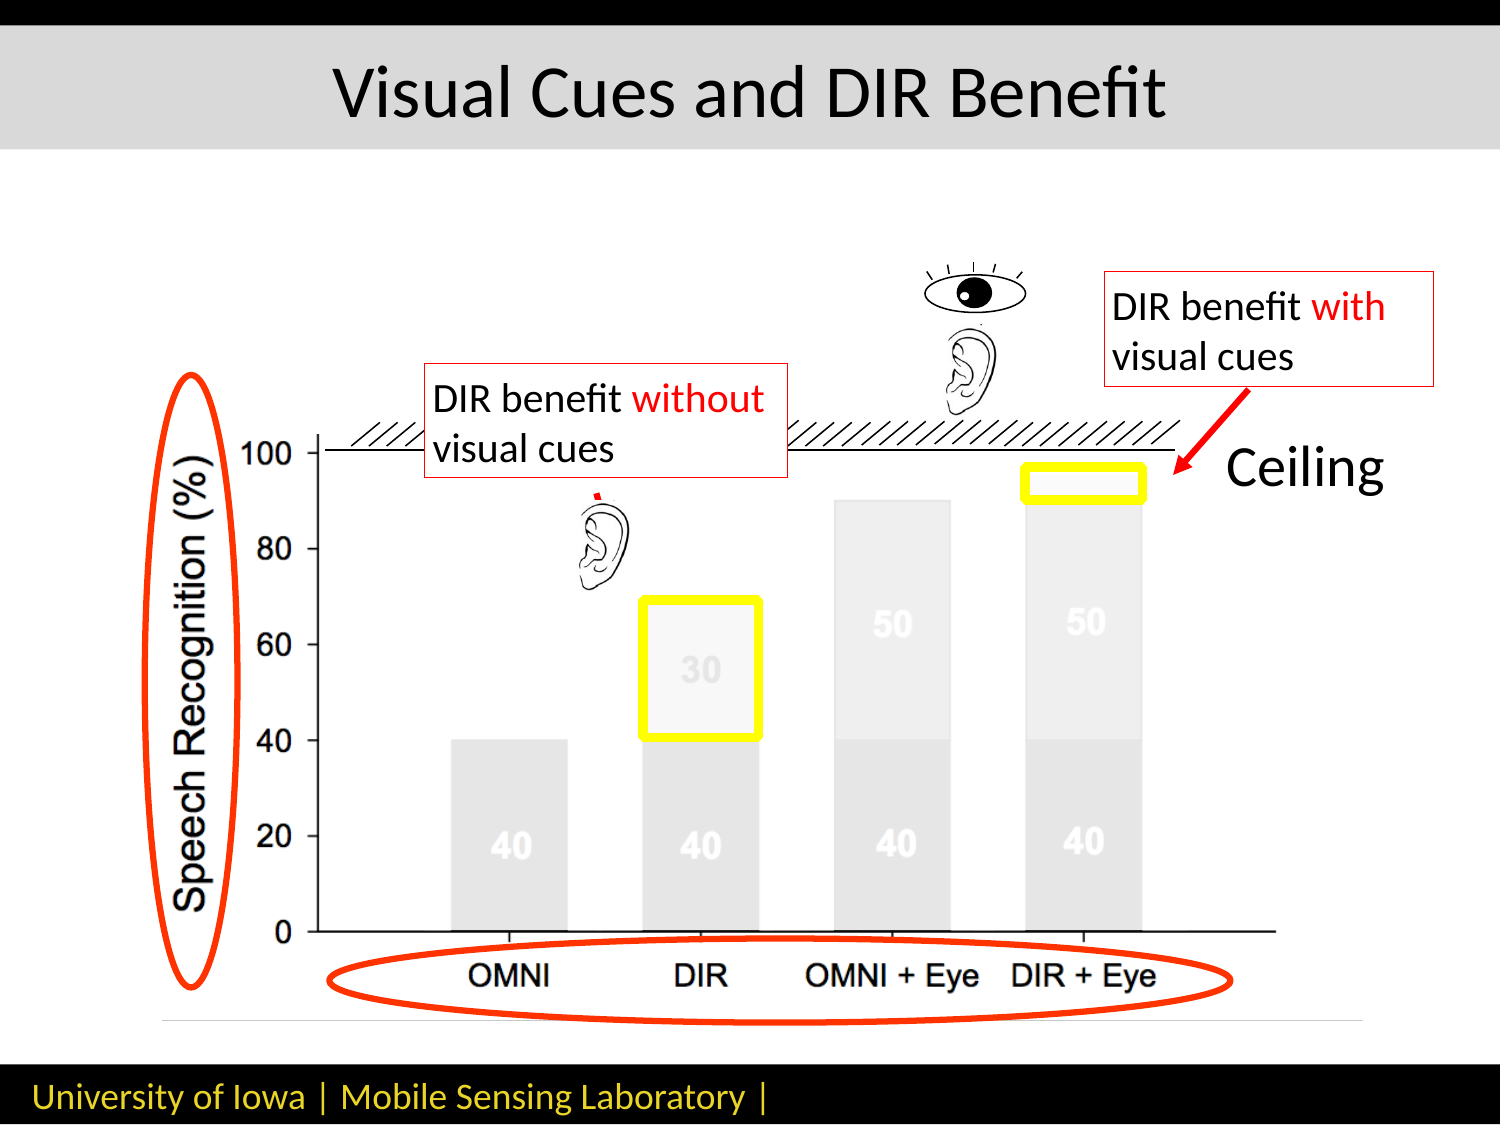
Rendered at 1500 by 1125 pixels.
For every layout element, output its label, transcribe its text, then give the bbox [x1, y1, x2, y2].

text_box [144, 473, 157, 889]
title Visual Cues and DIR Benefit [0, 25, 1500, 150]
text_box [324, 420, 1181, 451]
picture [569, 499, 638, 601]
picture [937, 324, 1005, 420]
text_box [162, 162, 1363, 1022]
text_box DIR benefit with visual cues [1366, 271, 1434, 387]
text_box Ceiling [1366, 420, 1393, 505]
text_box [924, 262, 1026, 313]
